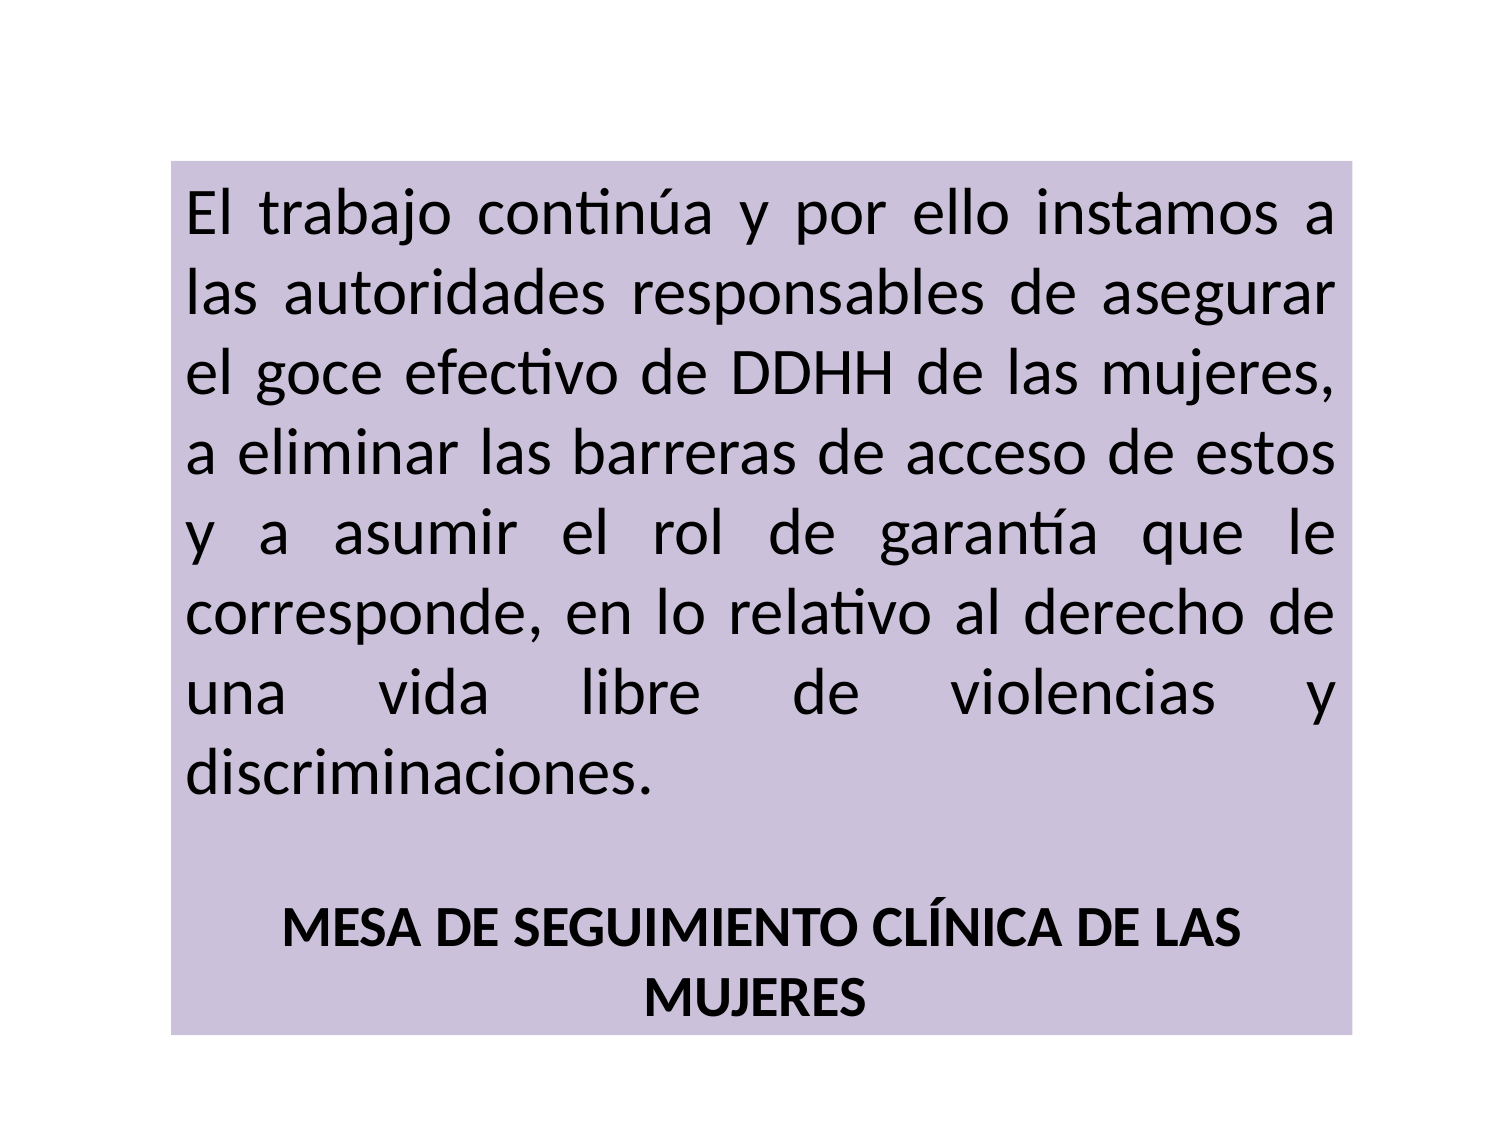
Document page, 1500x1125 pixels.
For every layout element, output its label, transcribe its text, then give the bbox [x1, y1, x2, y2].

text_box El trabajo continúa y por ello instamos a las autoridades responsables de asegurar el goce efectivo de DDHH de las mujeres, a eliminar las barreras de acceso de estos y a asumir el rol de garantía que le corresponde, en lo relativo al derecho de una vida libre de violencias y discriminaciones. MESA DE SEGUIMIENTO CLÍNICA DE LAS MUJERES [171, 160, 1353, 1036]
